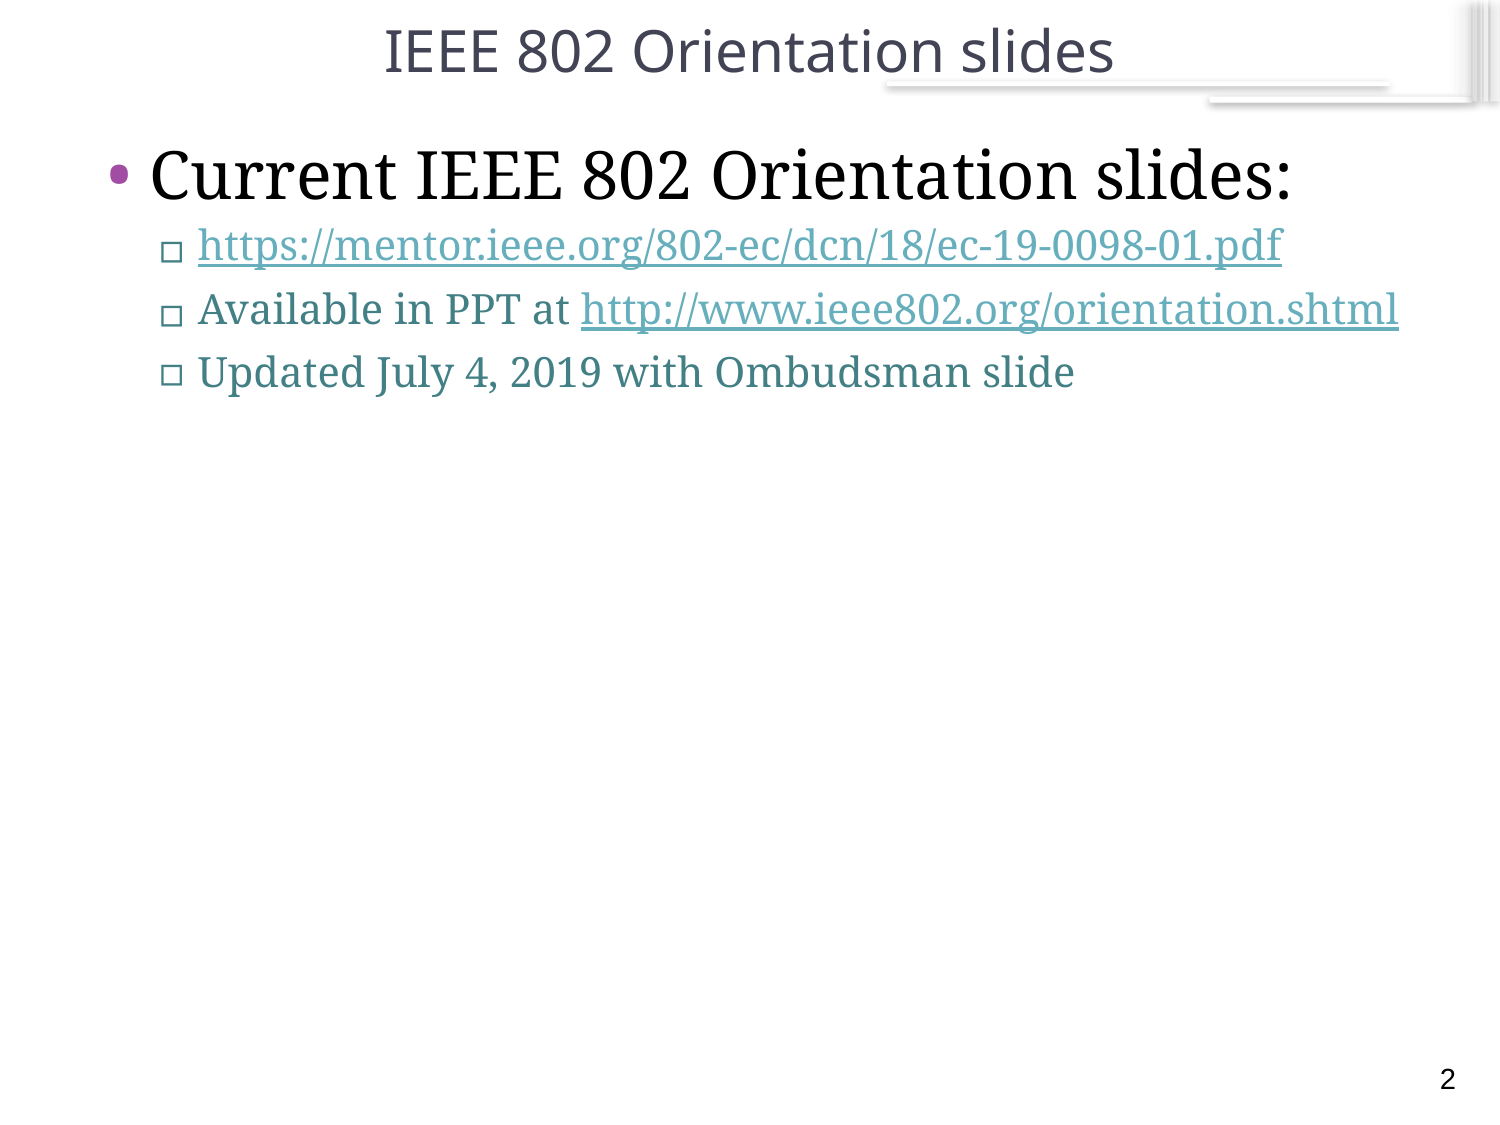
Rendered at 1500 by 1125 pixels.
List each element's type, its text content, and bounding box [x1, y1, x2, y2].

title IEEE 802 Orientation slides [75, 7, 1425, 125]
list Current IEEE 802 Orientation slides: https://mentor.ieee.org/802-ec/dcn/18/ec-19-0098-01.pdf Available in PPT at http://www.ieee802.org/orientation.shtml Updated July 4, 2019 with Ombudsman slide [75, 125, 1425, 1072]
